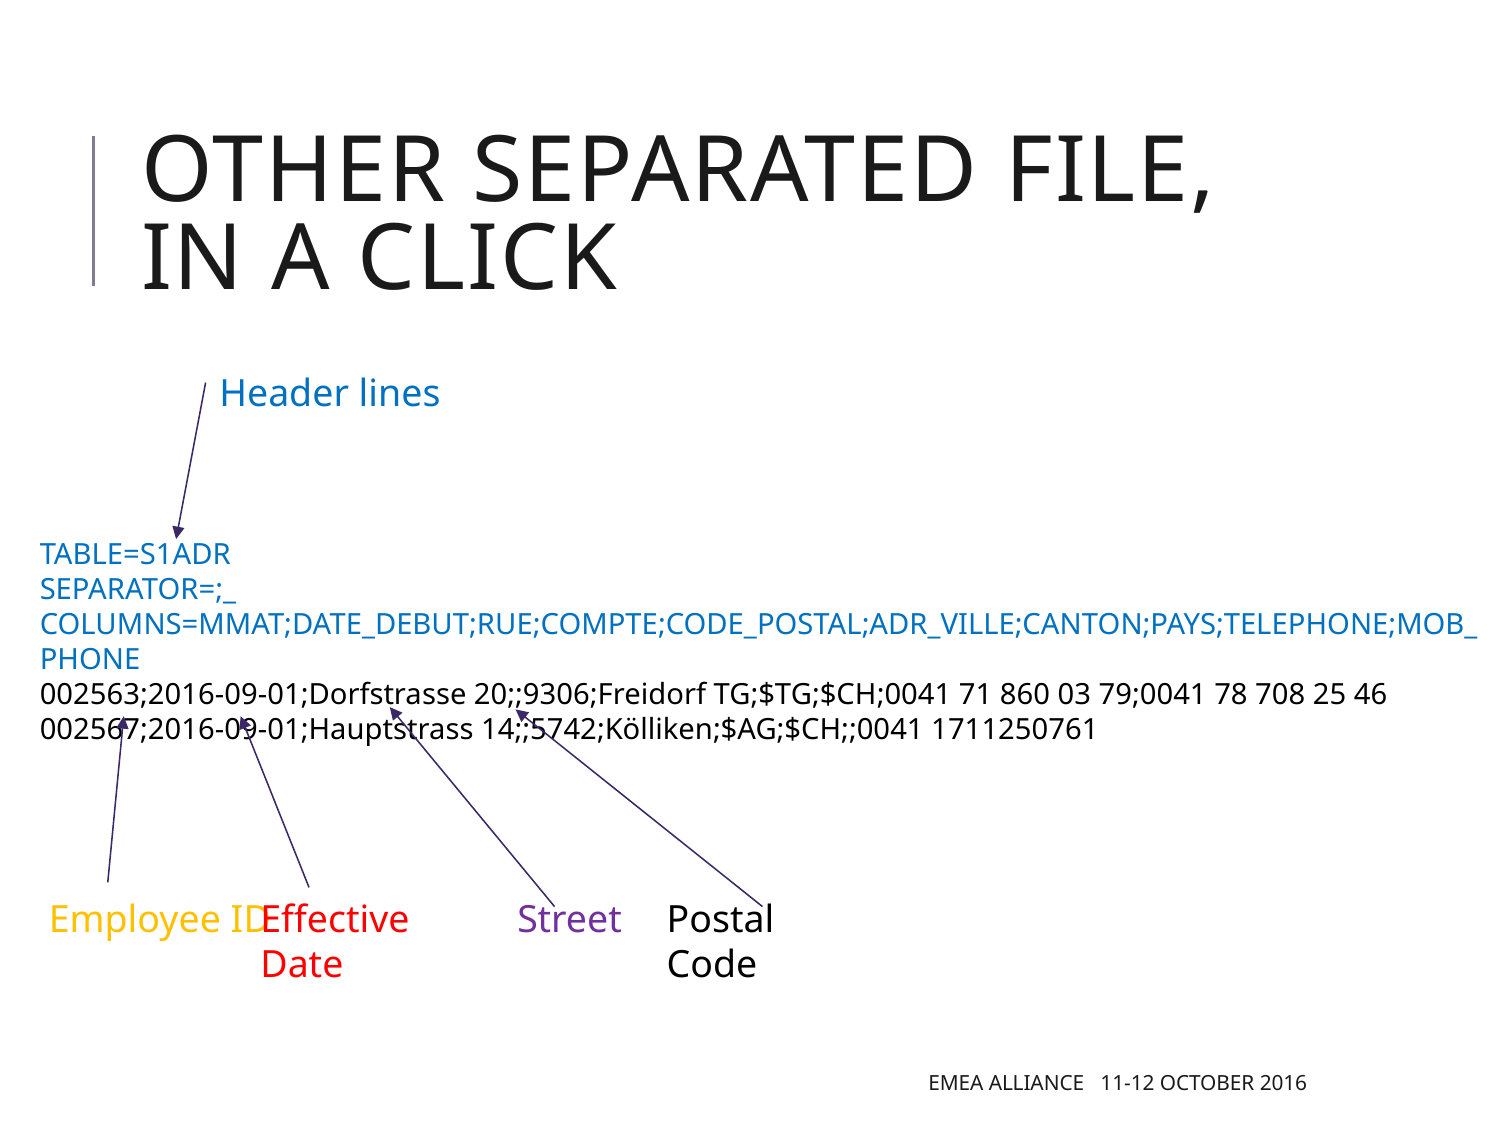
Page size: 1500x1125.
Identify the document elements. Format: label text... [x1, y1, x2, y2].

text_box Postal Code [651, 887, 889, 993]
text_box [515, 709, 763, 907]
footer EMEA Alliance 11-12 October 2016 [595, 1061, 1322, 1107]
text_box Employee ID [34, 887, 245, 948]
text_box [175, 382, 206, 540]
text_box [107, 716, 124, 883]
text_box Header lines [204, 361, 510, 421]
title Other Separated File, in a click [126, 96, 1322, 342]
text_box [240, 715, 310, 888]
text_box TABLE=S1ADR SEPARATOR=;_ COLUMNS=MMAT;DATE_DEBUT;RUE;COMPTE;CODE_POSTAL;ADR_VILLE;CANTON;PAYS;TELEPHONE;MOB_PHONE 002563;2016-09-01;Dorfstrasse 20;;9306;Freidorf TG;$TG;$CH;0041 71 860 03 79;0041 78 708 25 46 002567;2016-09-01;Hauptstrass 14;;5742;Kölliken;$AG;$CH;;0041 1711250761 [24, 528, 1500, 753]
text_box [389, 706, 513, 907]
text_box Street [502, 915, 651, 948]
text_box Effective Date [245, 887, 486, 993]
